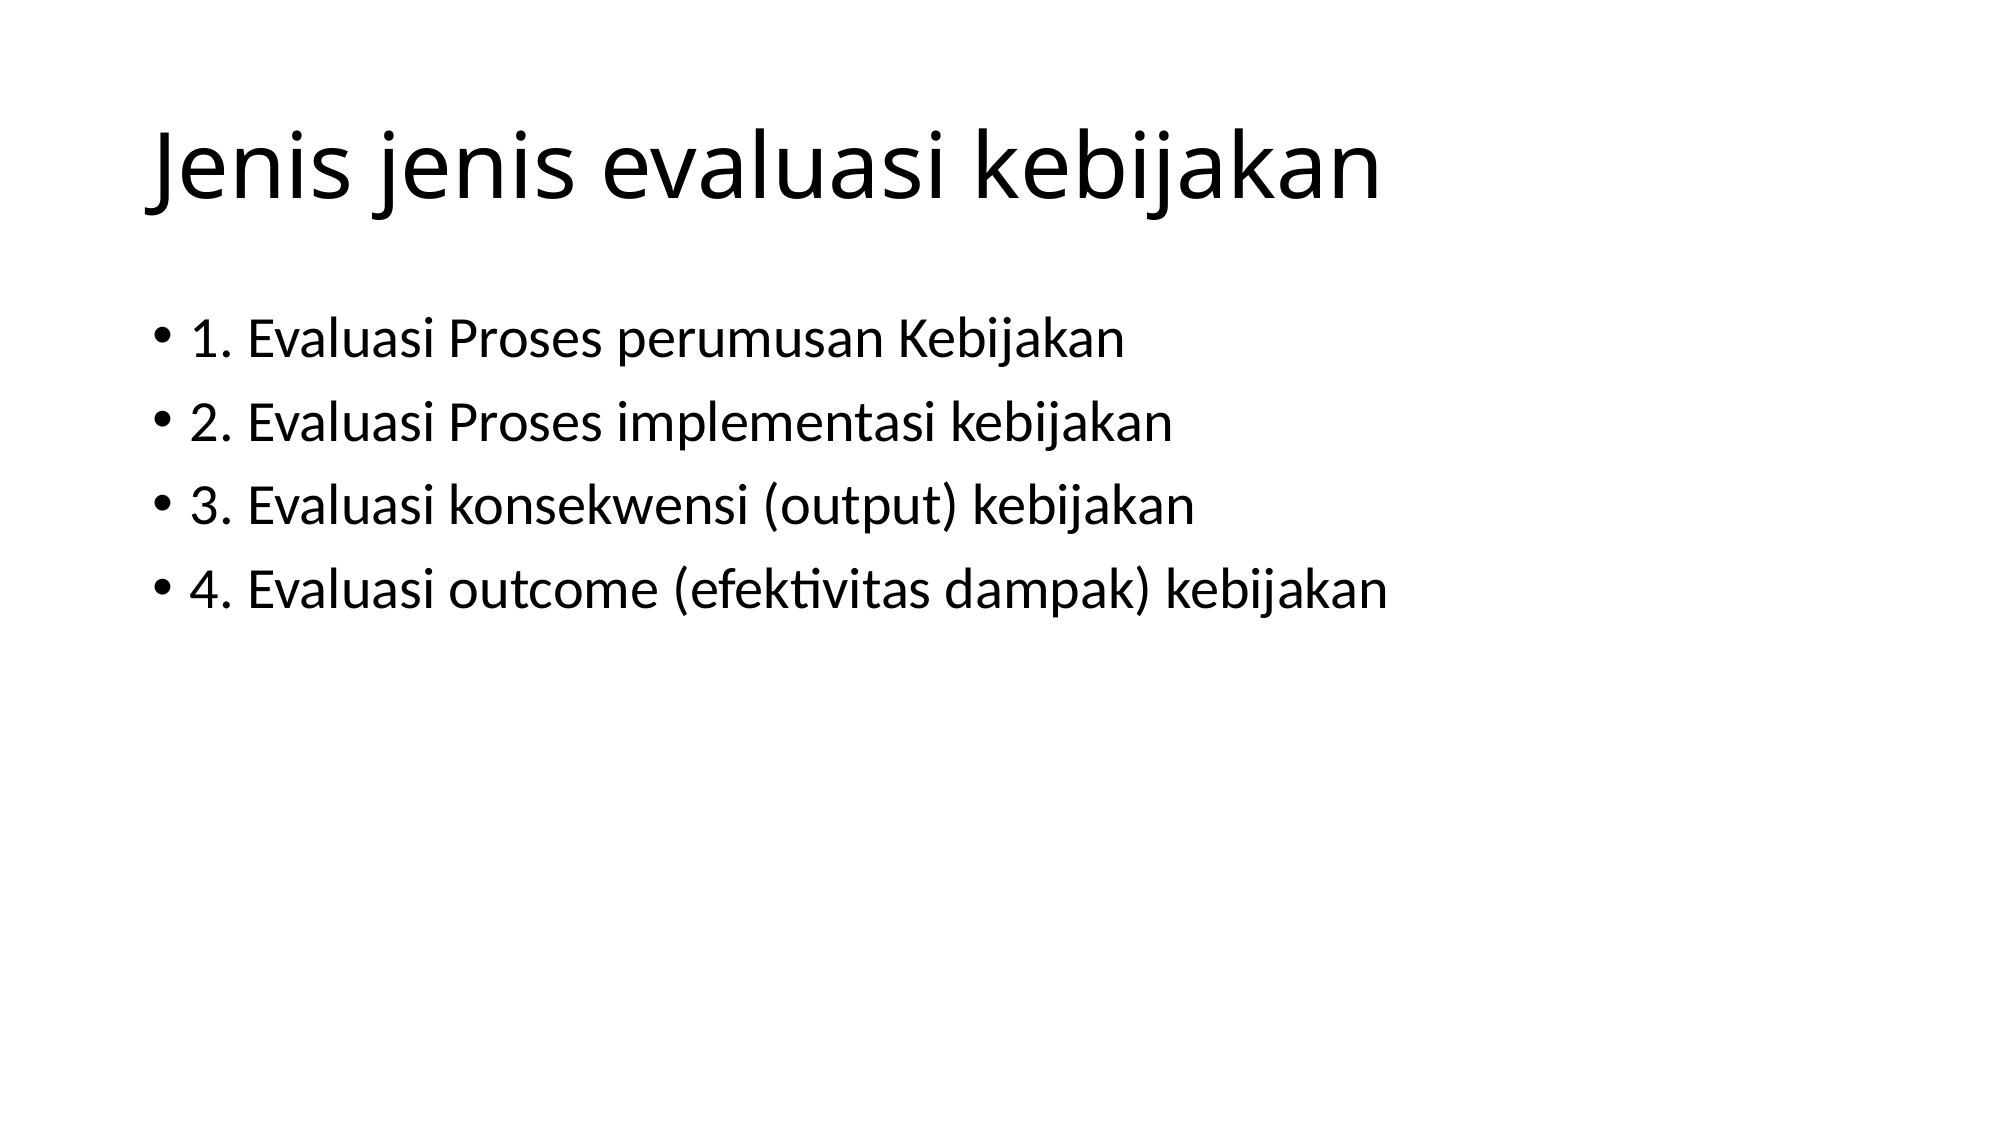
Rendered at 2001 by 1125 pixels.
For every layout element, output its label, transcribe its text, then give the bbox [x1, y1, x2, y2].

title Jenis jenis evaluasi kebijakan [137, 59, 1863, 278]
list 1. Evaluasi Proses perumusan Kebijakan 2. Evaluasi Proses implementasi kebijakan 3. Evaluasi konsekwensi (output) kebijakan 4. Evaluasi outcome (efektivitas dampak) kebijakan [137, 299, 1863, 1014]
